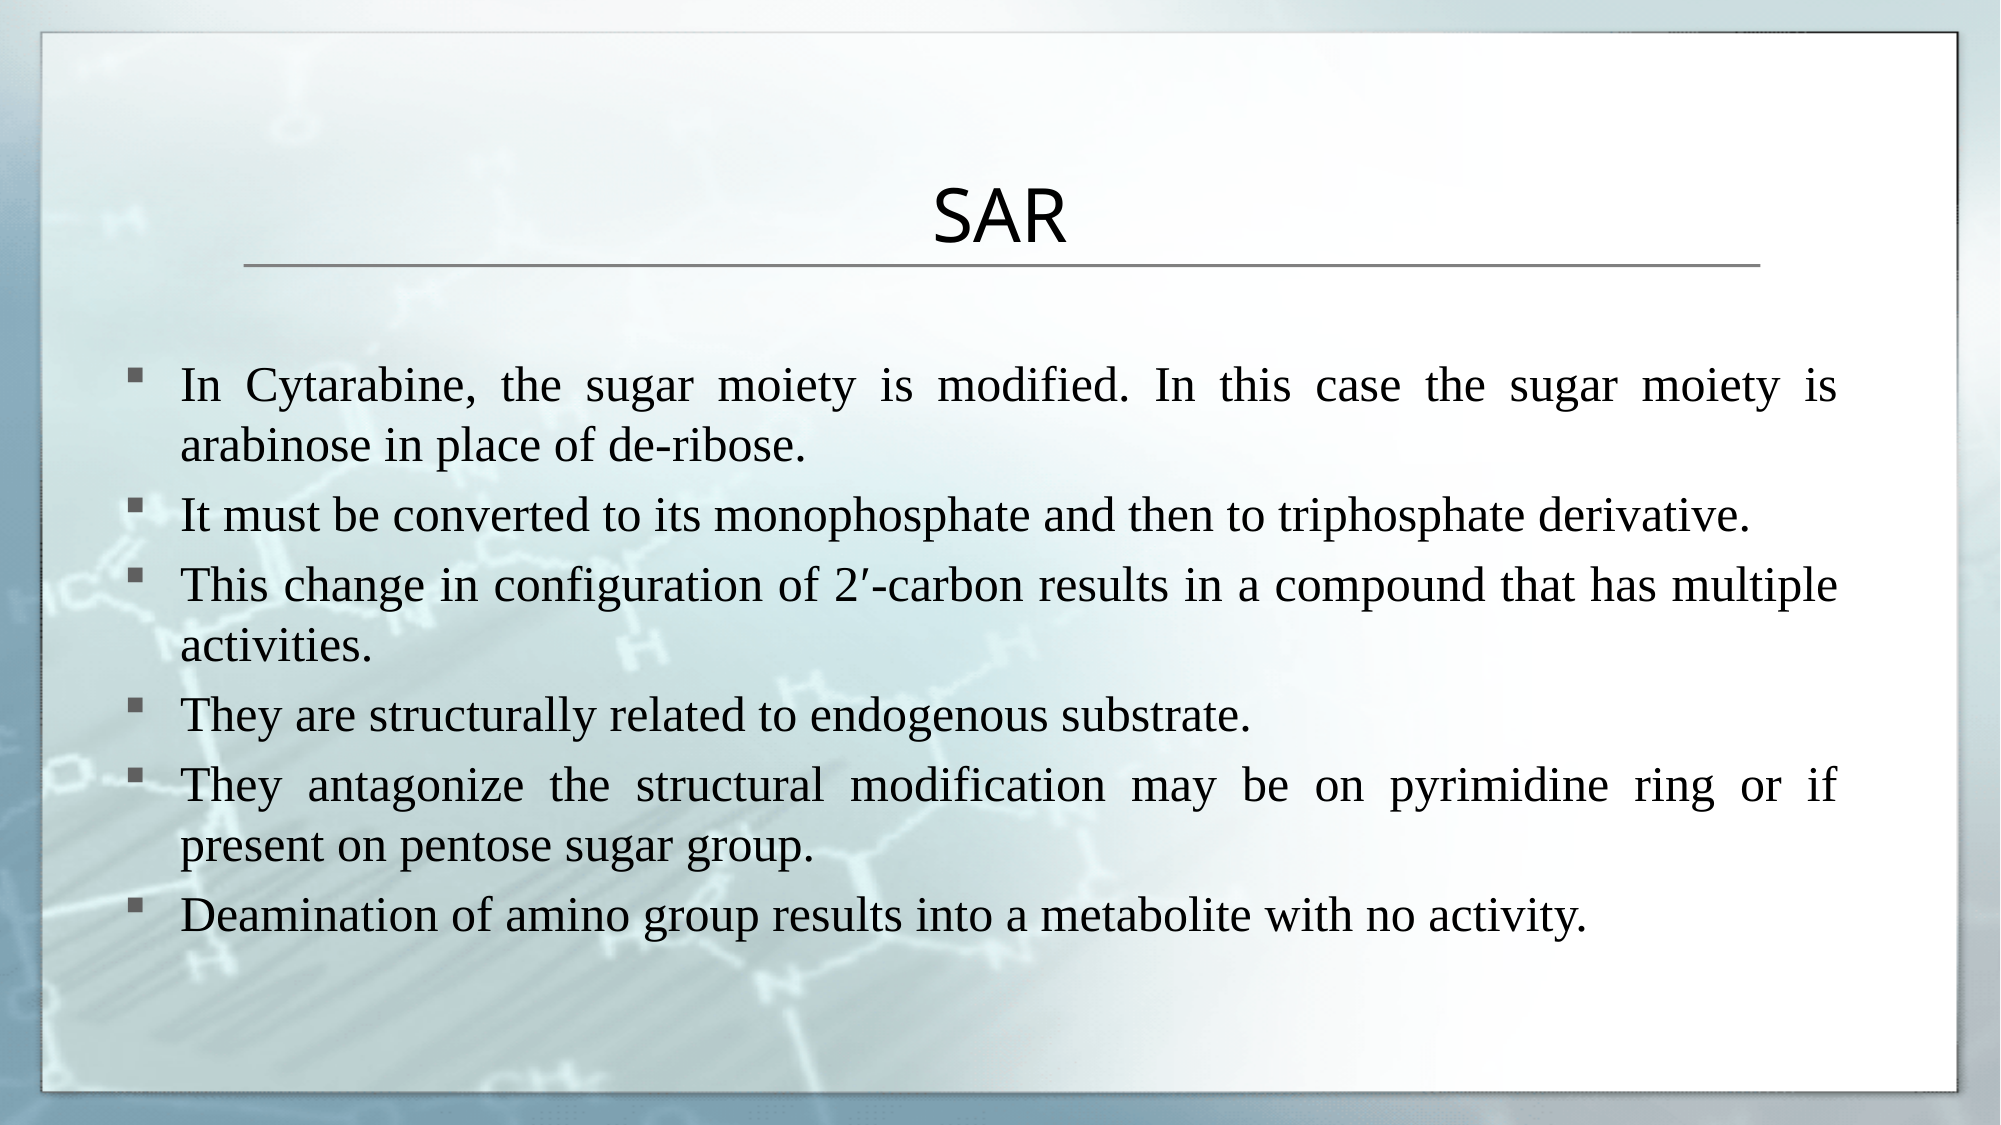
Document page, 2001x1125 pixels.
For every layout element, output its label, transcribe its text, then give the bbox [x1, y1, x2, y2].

picture [0, 0, 2001, 1125]
list In Cytarabine, the sugar moiety is modified. In this case the sugar moiety is arabinose in place of de-ribose. It must be converted to its monophosphate and then to triphosphate derivative. This change in configuration of 2ʹ-carbon results in a compound that has multiple activities. They are structurally related to endogenous substrate. They antagonize the structural modification may be on pyrimidine ring or if present on pentose sugar group. Deamination of amino group results into a metabolite with no activity. [108, 343, 1855, 894]
title SAR [0, 137, 2000, 288]
